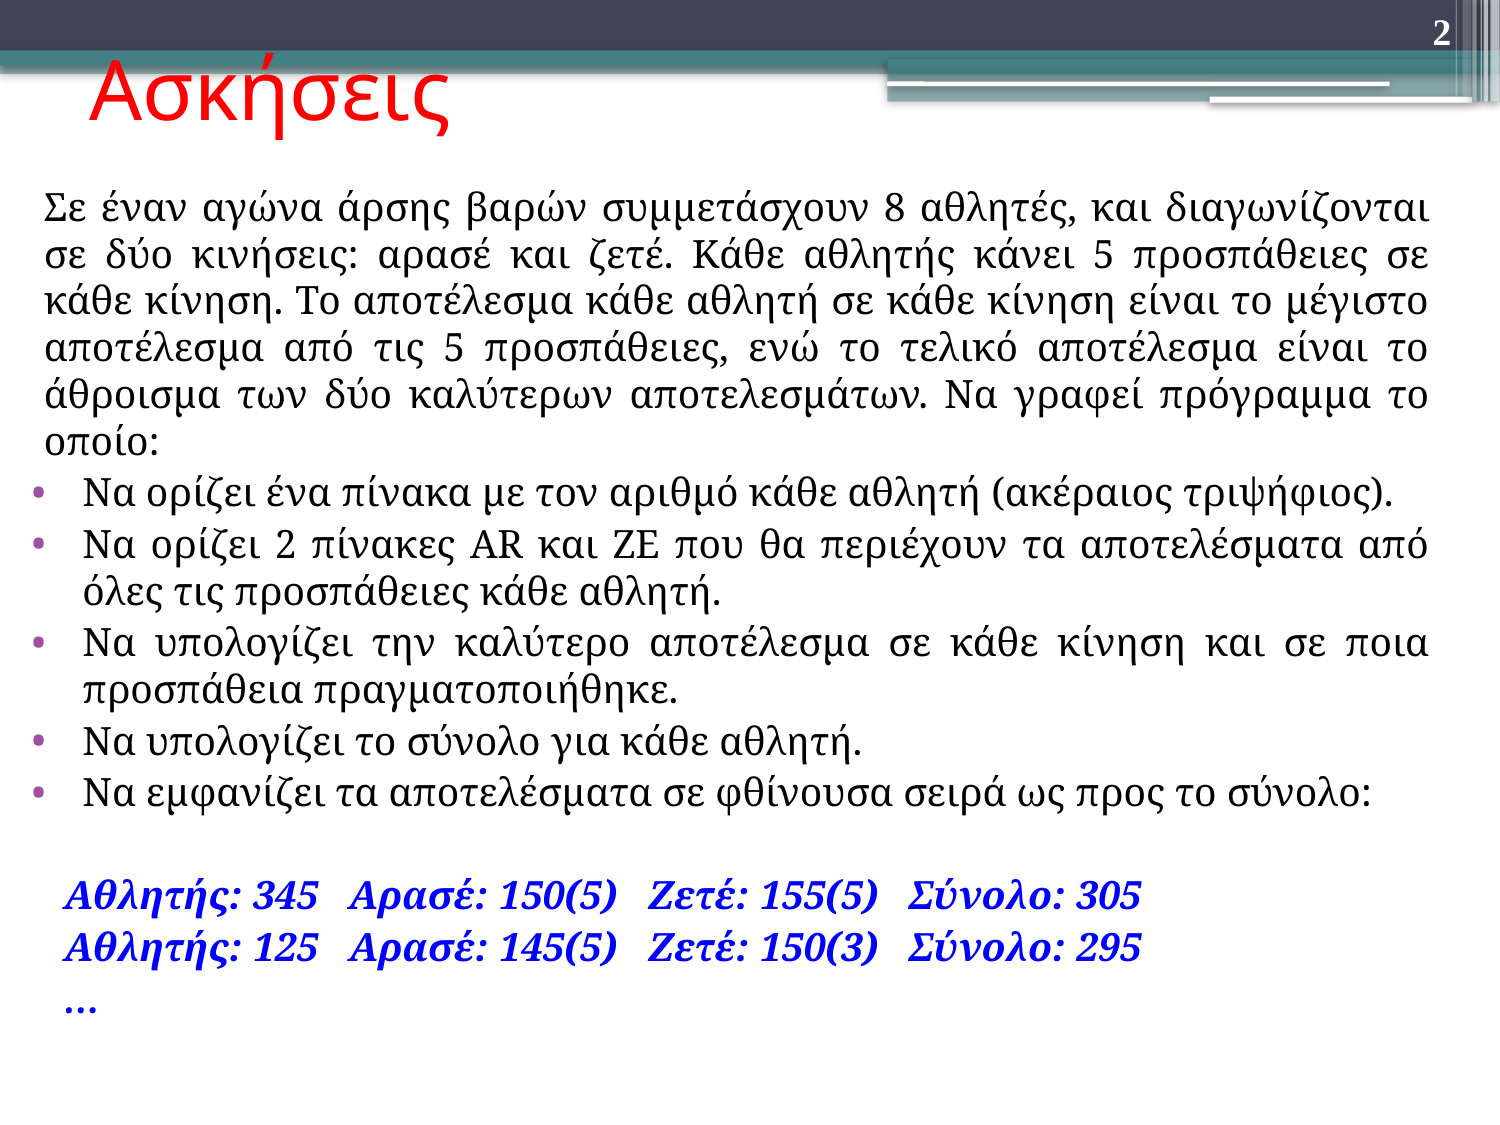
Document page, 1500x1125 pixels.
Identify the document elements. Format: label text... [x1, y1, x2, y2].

title Ασκήσεις [75, 0, 1425, 175]
slide_number 2 [1341, 0, 1466, 61]
list Σε έναν αγώνα άρσης βαρών συμμετάσχουν 8 αθλητές, και διαγωνίζονται σε δύο κινήσεις: αρασέ και ζετέ. Κάθε αθλητής κάνει 5 προσπάθειες σε κάθε κίνηση. Το αποτέλεσμα κάθε αθλητή σε κάθε κίνηση είναι το μέγιστο αποτέλεσμα από τις 5 προσπάθειες, ενώ το τελικό αποτέλεσμα είναι το άθροισμα των δύο καλύτερων αποτελεσμάτων. Να γραφεί πρόγραμμα το οποίο: Να ορίζει ένα πίνακα με τον αριθμό κάθε αθλητή (ακέραιος τριψήφιος). Να ορίζει 2 πίνακες AR και ZE που θα περιέχουν τα αποτελέσματα από όλες τις προσπάθειες κάθε αθλητή. Να υπολογίζει την καλύτερο αποτέλεσμα σε κάθε κίνηση και σε ποια προσπάθεια πραγματοποιήθηκε. Να υπολογίζει το σύνολο για κάθε αθλητή. Να εμφανίζει τα αποτελέσματα σε φθίνουσα σειρά ως προς το σύνολο: Αθλητής: 345 Αρασέ: 150(5) Ζετέ: 155(5) Σύνολο: 305 Αθλητής: 125 Αρασέ: 145(5) Ζετέ: 150(3) Σύνολο: 295 … [12, 174, 1444, 1092]
